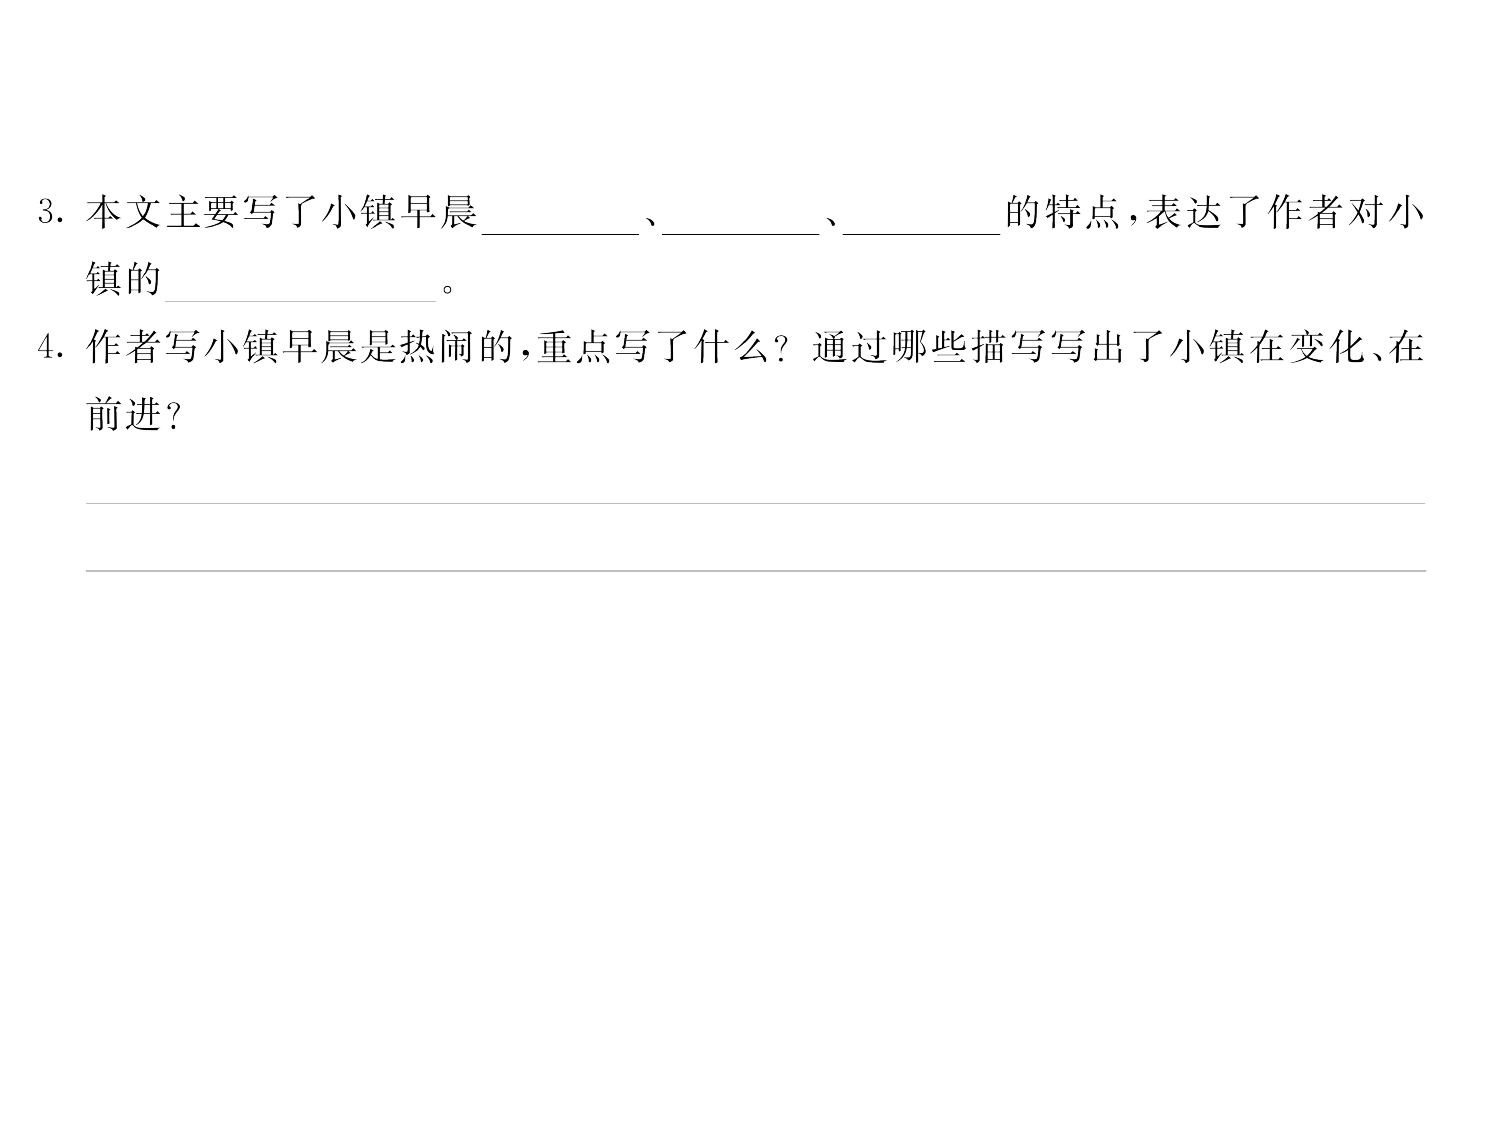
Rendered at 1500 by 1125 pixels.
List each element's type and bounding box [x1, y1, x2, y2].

picture [35, 177, 1453, 576]
